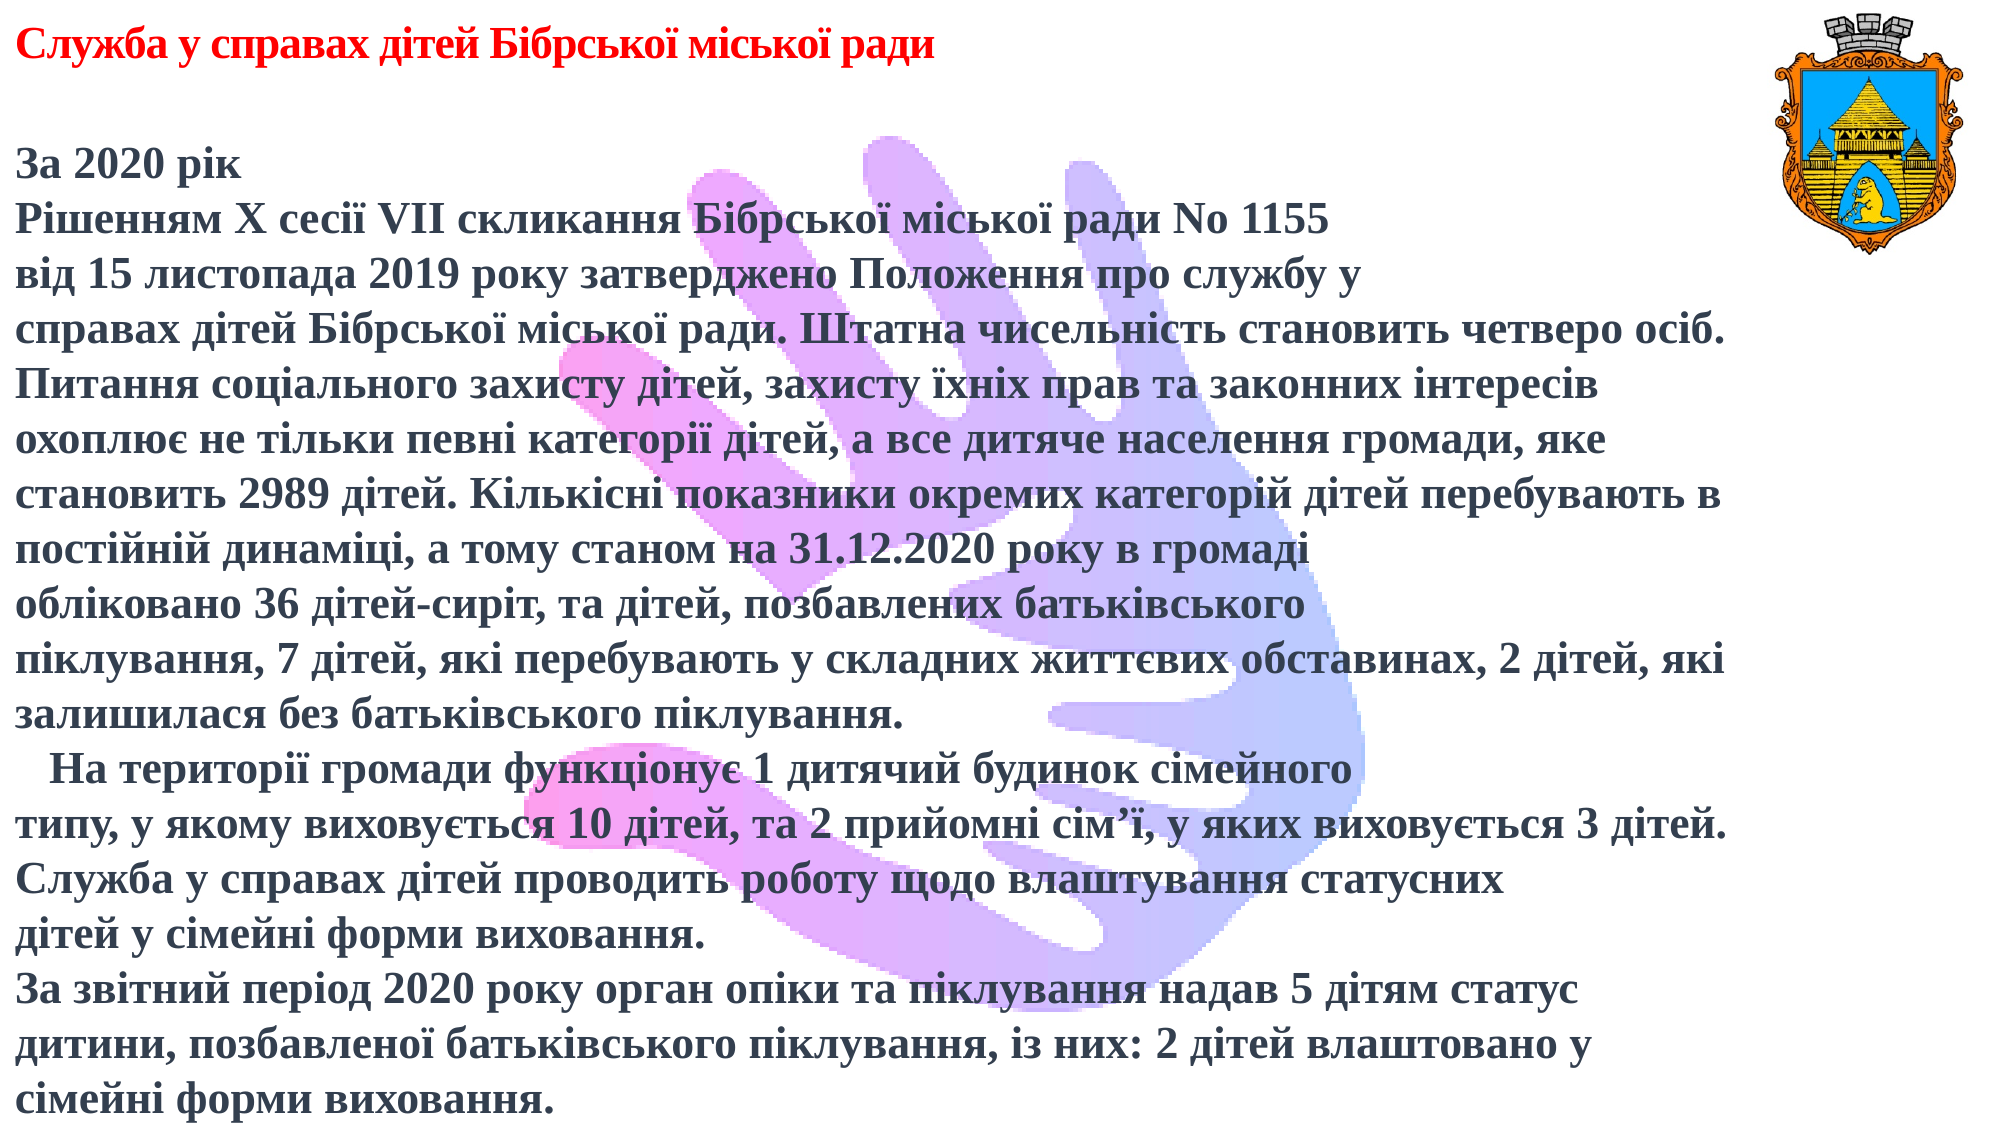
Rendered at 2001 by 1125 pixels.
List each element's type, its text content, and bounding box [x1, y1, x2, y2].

text_box Служба у справах дітей Бібрської міської ради За 2020 рік Рішенням Х сесії VII скликання Бібрської міської ради No 1155 від 15 листопада 2019 року затверджено Положення про службу у справах дітей Бібрської міської ради. Штатна чисельність становить четверо осіб. Питання соціального захисту дітей, захисту їхніх прав та законних інтересів охоплює не тільки певні категорії дітей, а все дитяче населення громади, яке становить 2989 дітей. Кількісні показники окремих категорій дітей перебувають в постійній динаміці, а тому станом на 31.12.2020 року в громаді обліковано 36 дітей-сиріт, та дітей, позбавлених батьківського піклування, 7 дітей, які перебувають у складних життєвих обставинах, 2 дітей, які залишилася без батьківського піклування. На території громади функціонує 1 дитячий будинок сімейного типу, у якому виховується 10 дітей, та 2 прийомні сім’ї, у яких виховується 3 дітей. Служба у справах дітей проводить роботу щодо влаштування статусних дітей у сімейні форми виховання. За звітний період 2020 року орган опіки та піклування надав 5 дітям статус дитини, позбавленої батьківського піклування, із них: 2 дітей влаштовано у сімейні форми виховання. [0, 5, 1940, 1125]
picture [469, 96, 1400, 1041]
picture [1767, 5, 1970, 260]
